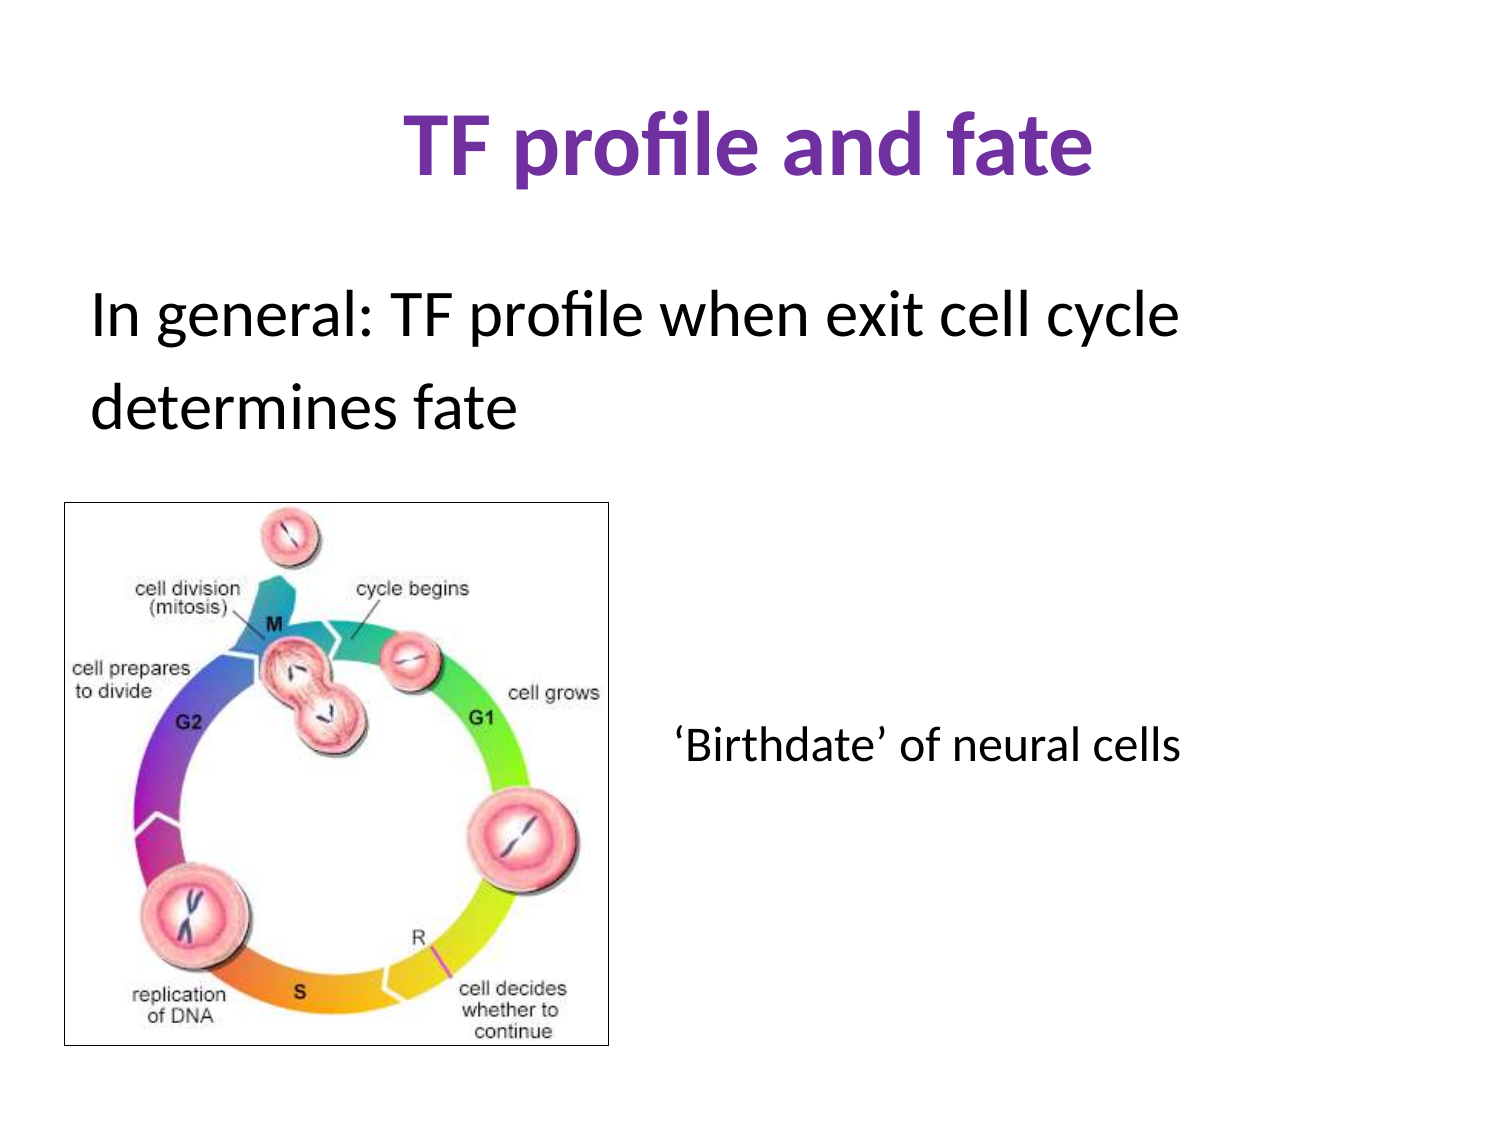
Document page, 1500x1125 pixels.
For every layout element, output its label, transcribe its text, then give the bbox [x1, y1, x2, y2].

text_box ‘Birthdate’ of neural cells [657, 704, 1197, 779]
title TF profile and fate [75, 45, 1425, 233]
picture [64, 502, 609, 1047]
list In general: TF profile when exit cell cycle determines fate [75, 262, 1425, 1005]
